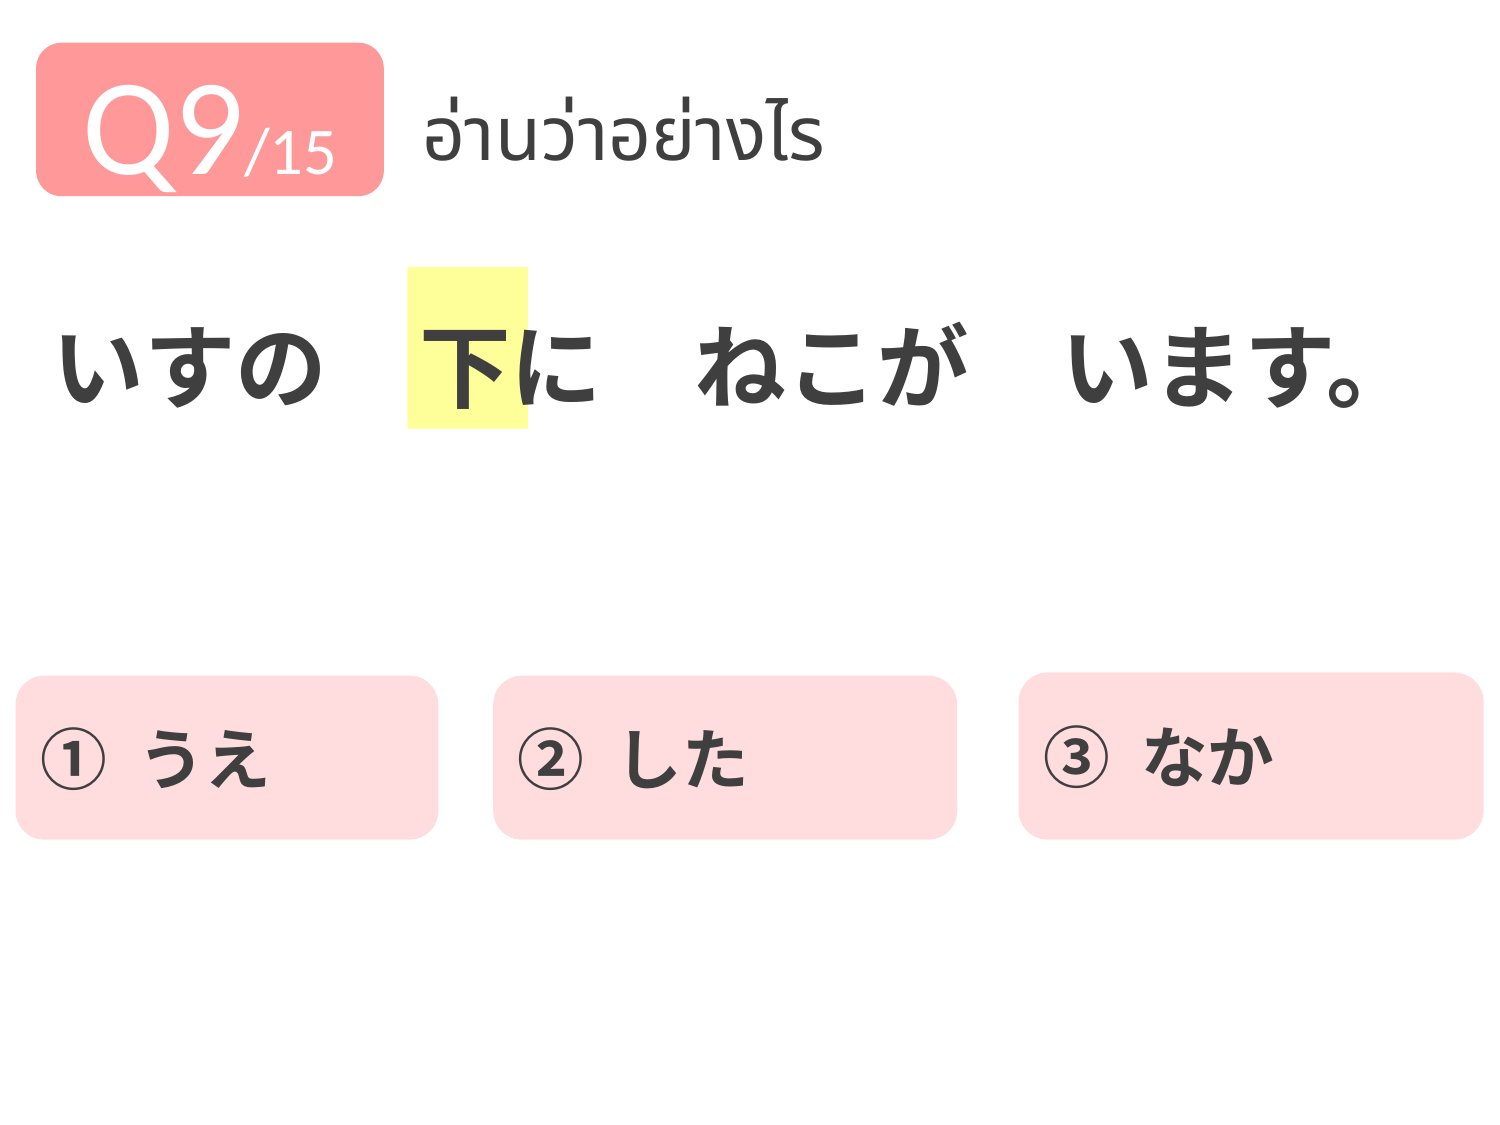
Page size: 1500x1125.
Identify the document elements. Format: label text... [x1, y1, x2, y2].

text_box Q9/15 [33, 40, 386, 199]
text_box ③ なか [1018, 672, 1484, 840]
text_box อ่านว่าอย่างไร [407, 78, 1435, 184]
text_box いすの 下に ねこが います。 [37, 302, 1459, 428]
text_box [405, 265, 530, 302]
text_box ② した [493, 675, 958, 840]
text_box ① うえ [15, 675, 439, 840]
